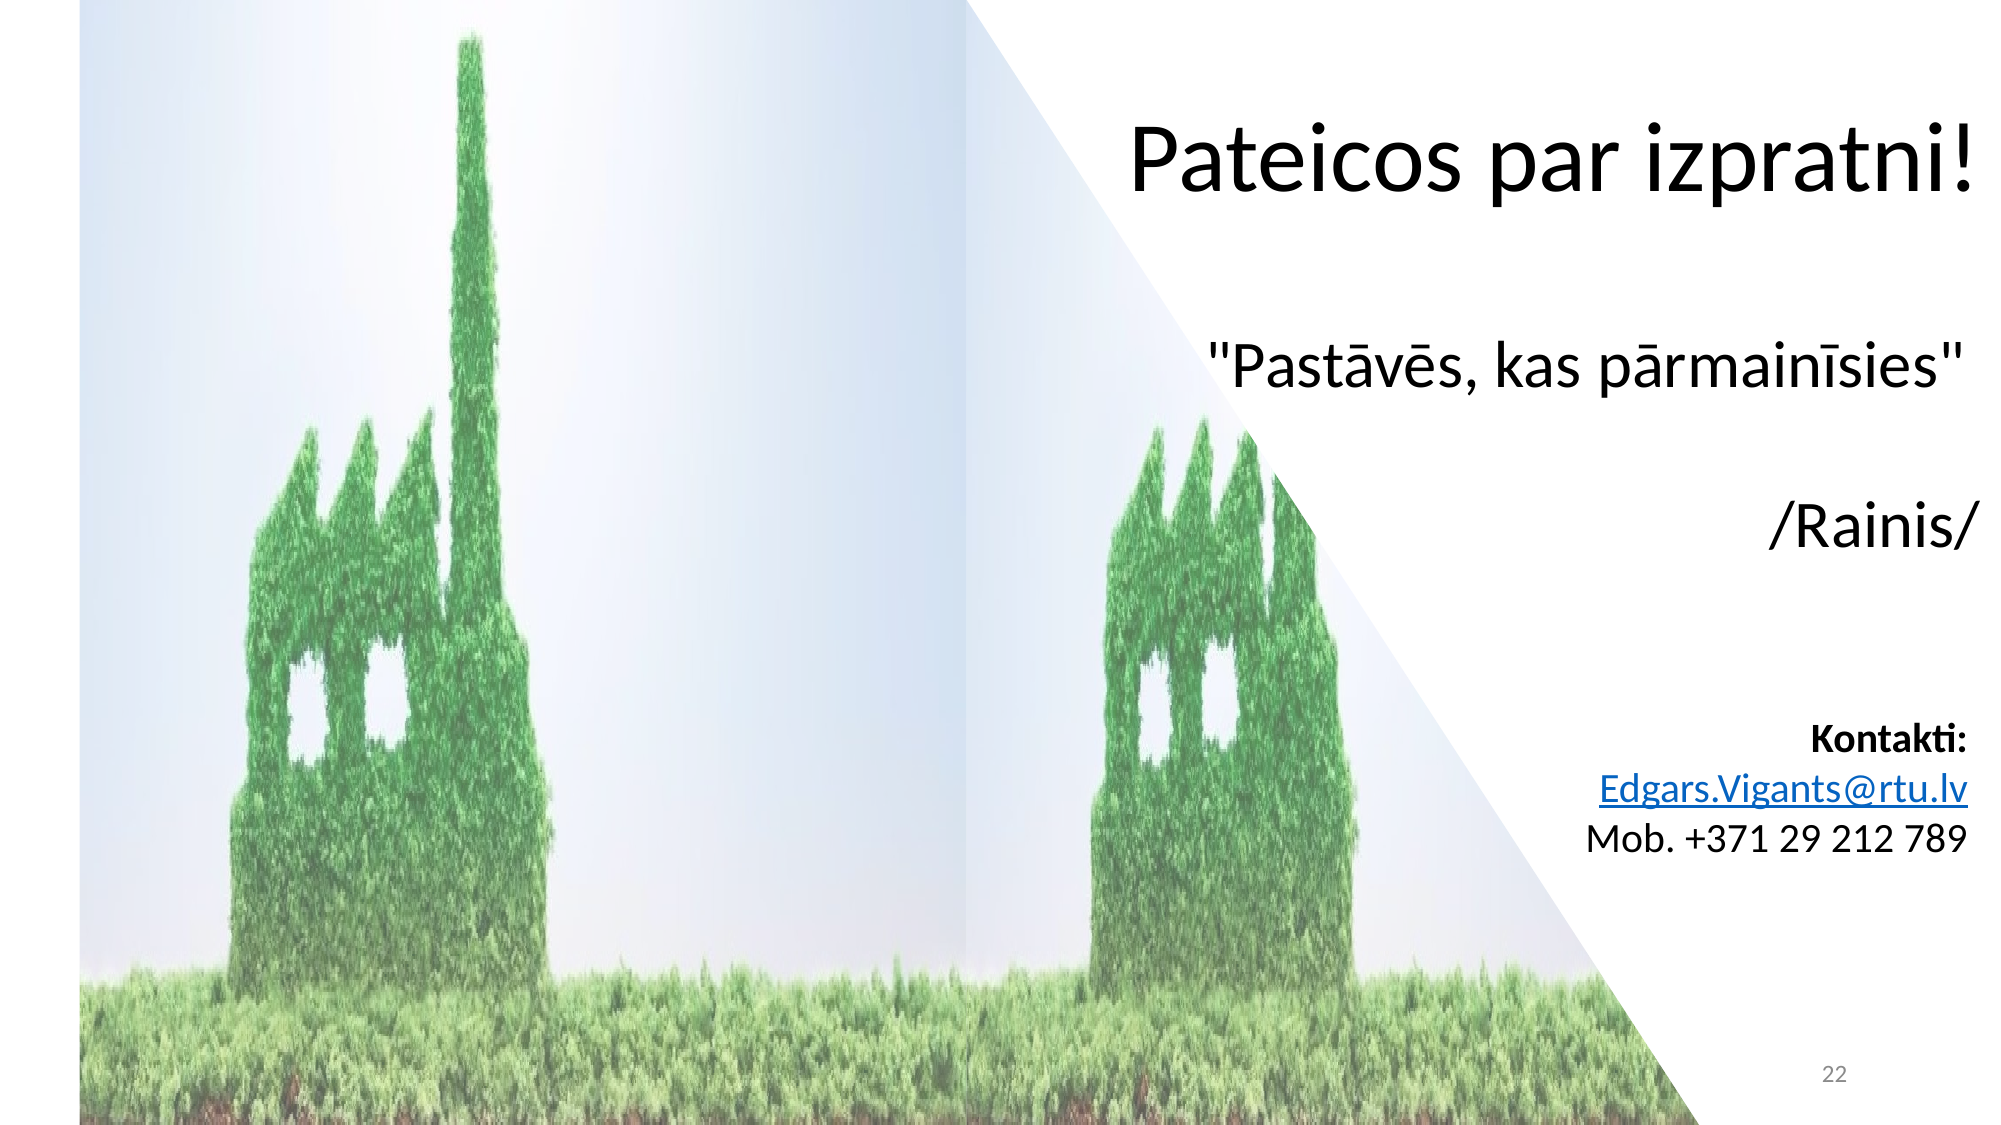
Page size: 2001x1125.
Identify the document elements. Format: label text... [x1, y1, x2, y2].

text_box Kontakti: Edgars.Vigants@rtu.lv Mob. +371 29 212 789 [1699, 703, 1983, 868]
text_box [79, 0, 1699, 1125]
slide_number 22 [1699, 1042, 1863, 1103]
text_box Pateicos par izpratni! "Pastāvēs, kas pārmainīsies" /Rainis/ [1699, 83, 1996, 679]
